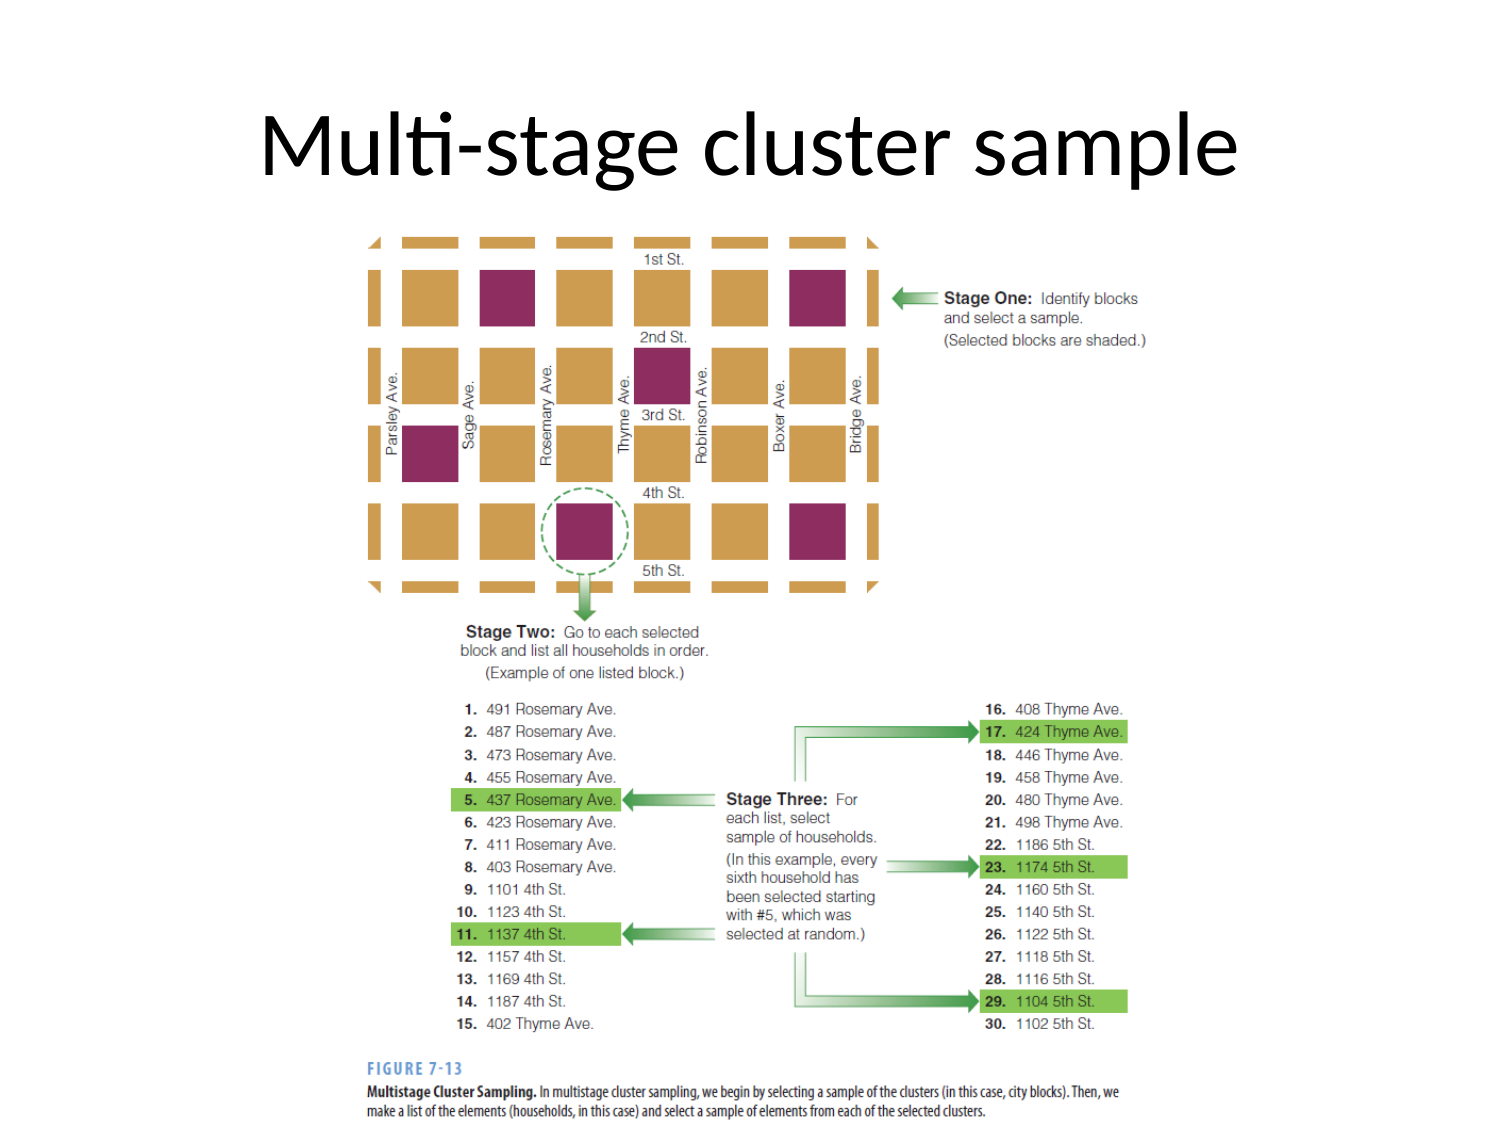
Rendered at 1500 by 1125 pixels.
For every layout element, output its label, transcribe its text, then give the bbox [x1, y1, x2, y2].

picture [335, 222, 1165, 1125]
title Multi-stage cluster sample [75, 45, 1425, 233]
